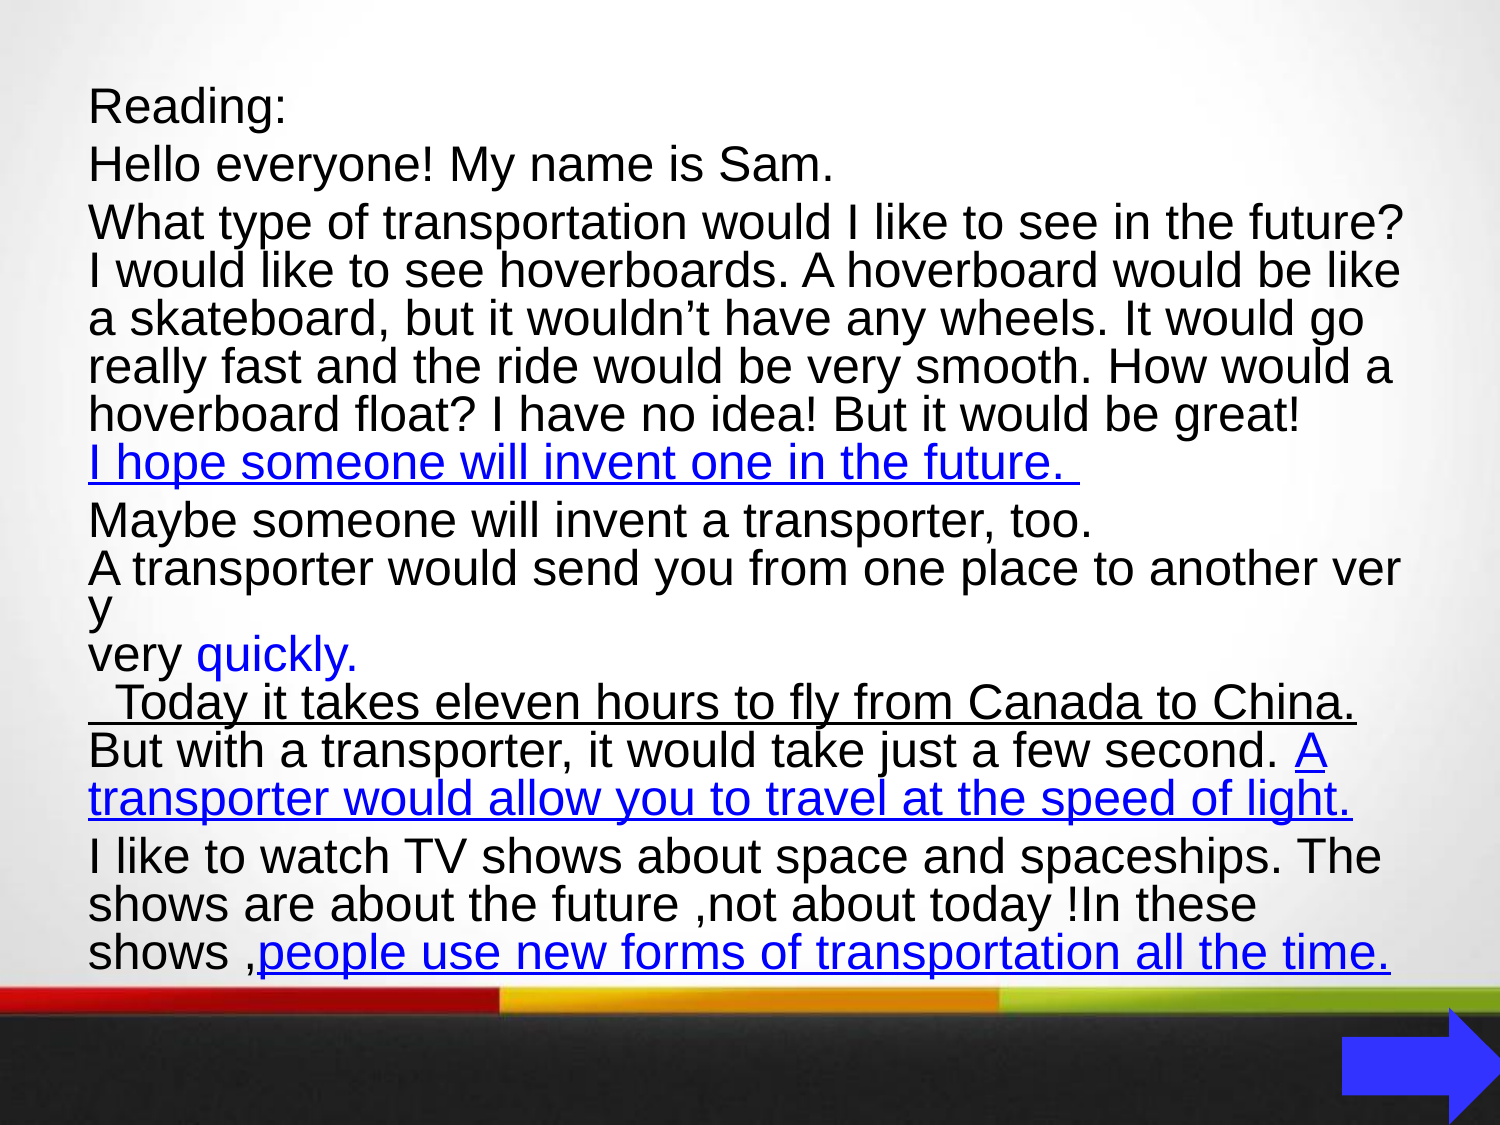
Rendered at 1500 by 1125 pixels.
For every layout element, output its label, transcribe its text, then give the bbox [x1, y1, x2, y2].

picture [0, 0, 1500, 1125]
text_box [1342, 1007, 1500, 1125]
picture [1450, 1075, 1500, 1125]
text_box Reading: Hello everyone! My name is Sam. What type of transportation would I like to see in the future? I would like to see hoverboards. A hoverboard would be like a skateboard, but it wouldn’t have any wheels. It would go really fast and the ride would be very smooth. How would a hoverboard float? I have no idea! But it would be great! I hope someone will invent one in the future. Maybe someone will invent a transporter, too. A transporter would send you from one place to another very very quickly. Today it takes eleven hours to fly from Canada to China. But with a transporter, it would take just a few second. A transporter would allow you to travel at the speed of light. I like to watch TV shows about space and spaceships. The shows are about the future ,not about today !In these shows ,people use new forms of transportation all the time. [73, 78, 1423, 946]
